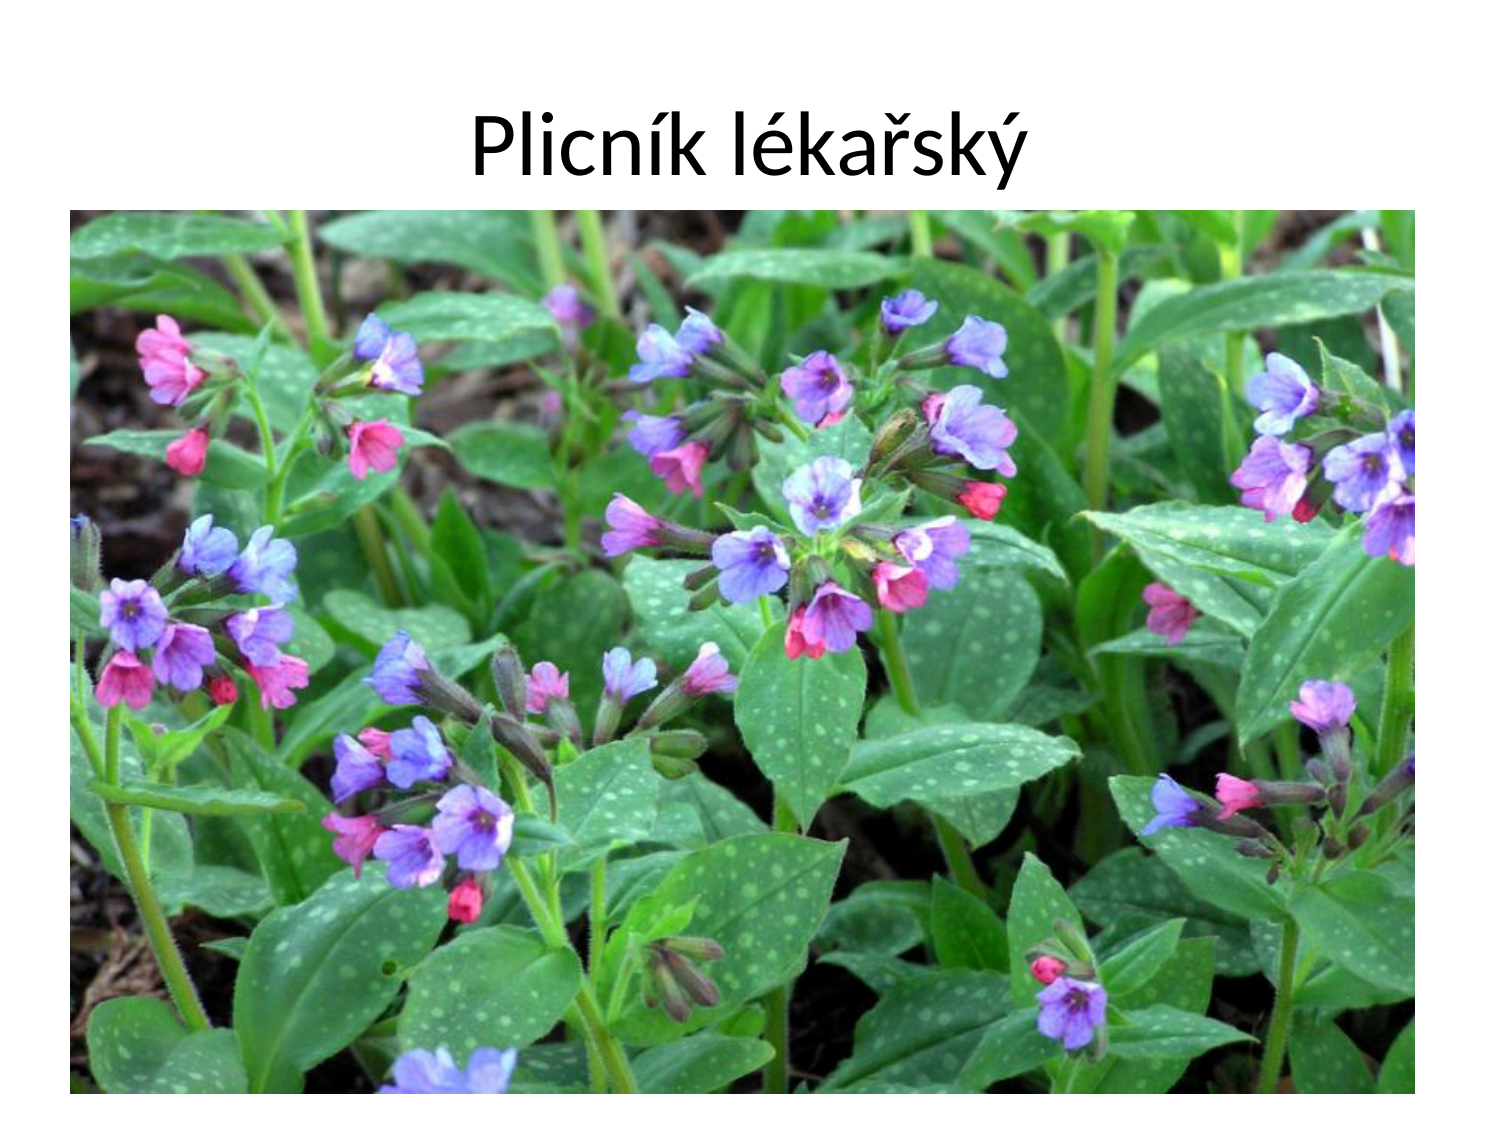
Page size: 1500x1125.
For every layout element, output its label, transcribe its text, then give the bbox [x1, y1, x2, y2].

title Plicník lékařský [75, 45, 1425, 233]
picture [70, 210, 1415, 1094]
